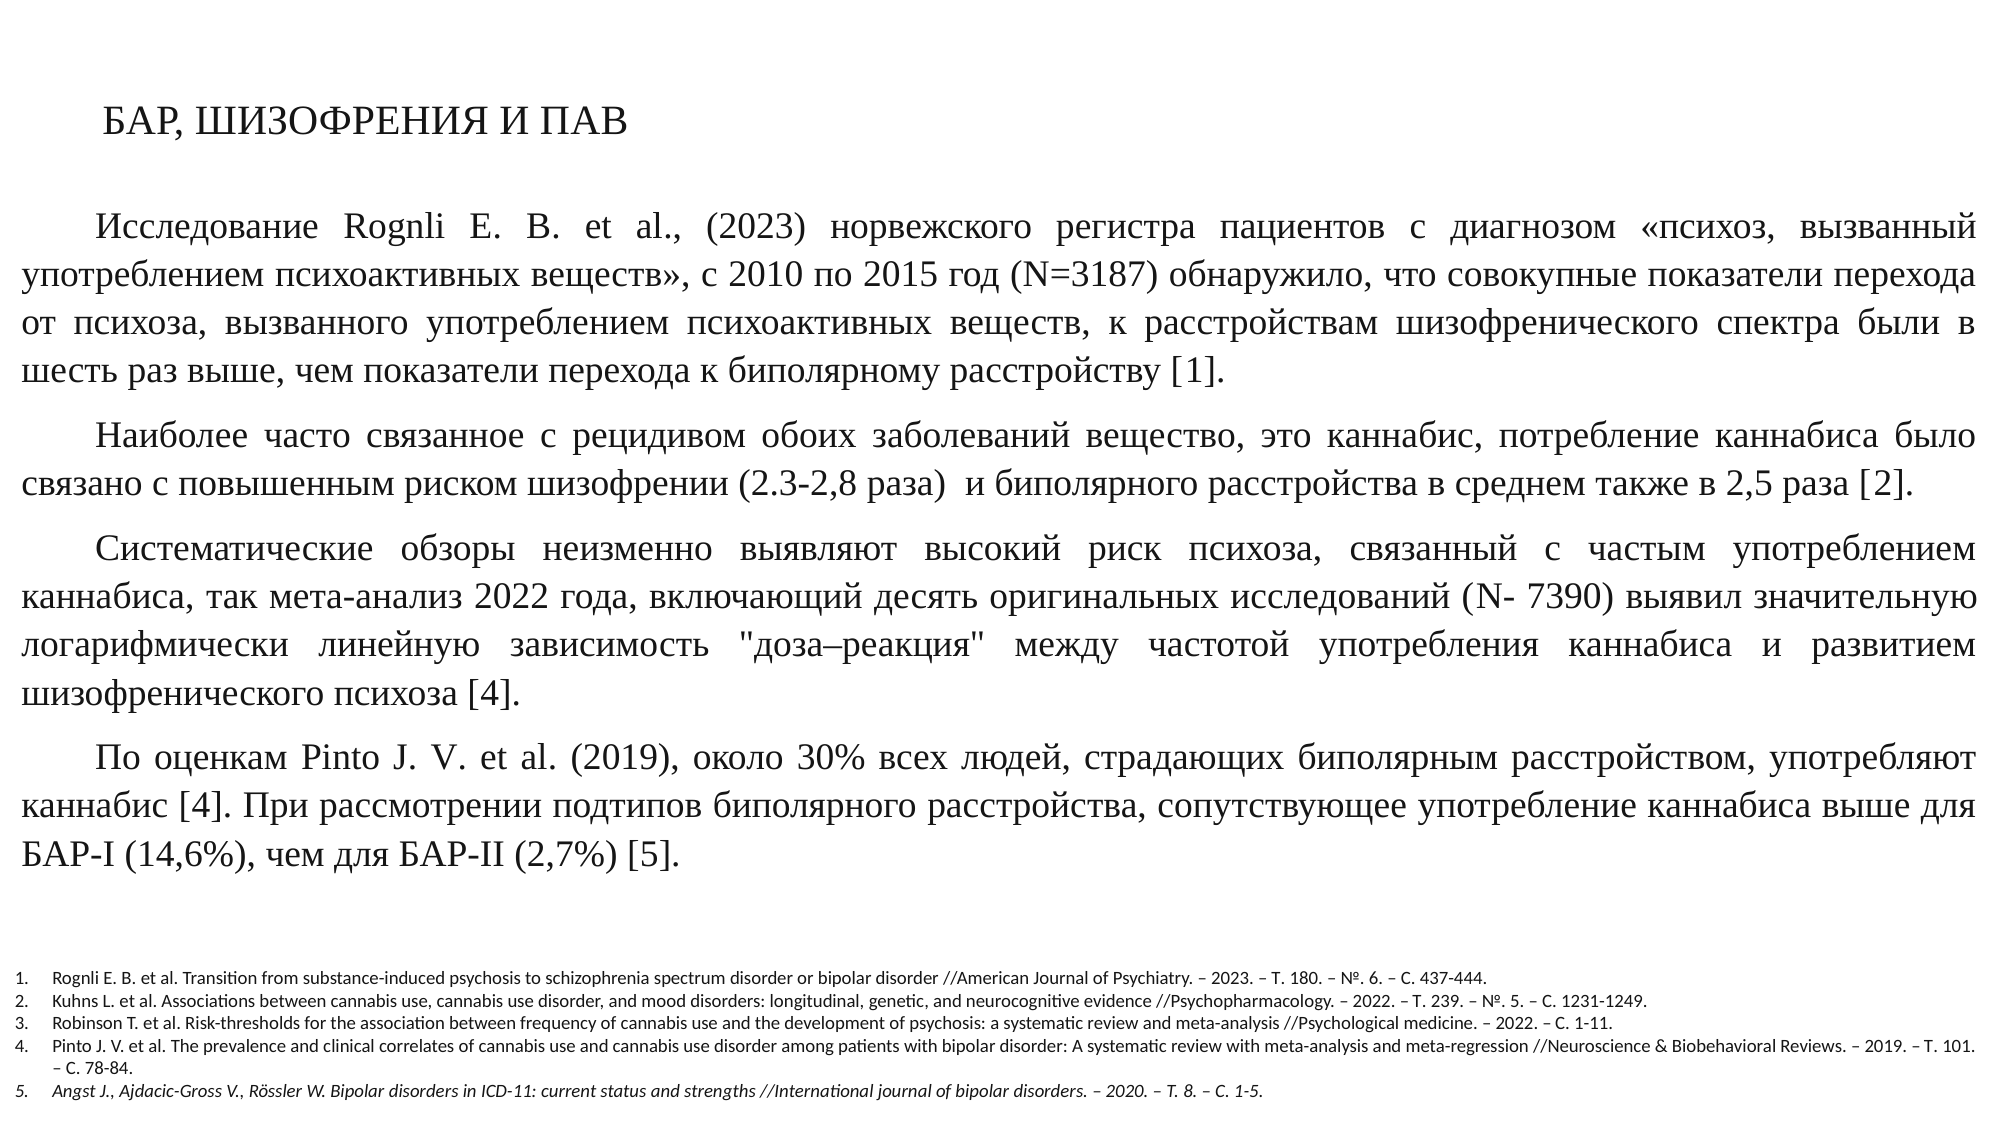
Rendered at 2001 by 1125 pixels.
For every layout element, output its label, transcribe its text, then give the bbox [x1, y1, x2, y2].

text_box БАР, ШИЗОФРЕНИЯ И ПАВ [87, 85, 1090, 150]
text_box Исследование Rognli E. B. et al., (2023) норвежского регистра пациентов с диагнозом «психоз, вызванный употреблением психоактивных веществ», с 2010 по 2015 год (N=3187) обнаружило, что совокупные показатели перехода от психоза, вызванного употреблением психоактивных веществ, к расстройствам шизофренического спектра были в шесть раз выше, чем показатели перехода к биполярному расстройству [1]. Наиболее часто связанное с рецидивом обоих заболеваний вещество, это каннабис, потребление каннабиса было связано с повышенным риском шизофрении (2.3-2,8 раза) и биполярного расстройства в среднем также в 2,5 раза [2]. Систематические обзоры неизменно выявляют высокий риск психоза, связанный с частым употреблением каннабиса, так мета-анализ 2022 года, включающий десять оригинальных исследований (N- 7390) выявил значительную логарифмически линейную зависимость "доза–реакция" между частотой употребления каннабиса и развитием шизофренического психоза [4]. По оценкам Pinto J. V. et al. (2019), около 30% всех людей, страдающих биполярным расстройством, употребляют каннабис [4]. При рассмотрении подтипов биполярного расстройства, сопутствующее употребление каннабиса выше для БАР-I (14,6%), чем для БАР-II (2,7%) [5]. [6, 190, 1993, 881]
text_box Rognli E. B. et al. Transition from substance-induced psychosis to schizophrenia spectrum disorder or bipolar disorder //American Journal of Psychiatry. – 2023. – Т. 180. – №. 6. – С. 437-444. Kuhns L. et al. Associations between cannabis use, cannabis use disorder, and mood disorders: longitudinal, genetic, and neurocognitive evidence //Psychopharmacology. – 2022. – Т. 239. – №. 5. – С. 1231-1249. Robinson T. et al. Risk-thresholds for the association between frequency of cannabis use and the development of psychosis: a systematic review and meta-analysis //Psychological medicine. – 2022. – С. 1-11. Pinto J. V. et al. The prevalence and clinical correlates of cannabis use and cannabis use disorder among patients with bipolar disorder: A systematic review with meta-analysis and meta-regression //Neuroscience & Biobehavioral Reviews. – 2019. – Т. 101. – С. 78-84. Angst J., Ajdacic-Gross V., Rössler W. Bipolar disorders in ICD-11: current status and strengths //International journal of bipolar disorders. – 2020. – Т. 8. – С. 1-5. [0, 958, 2000, 1109]
